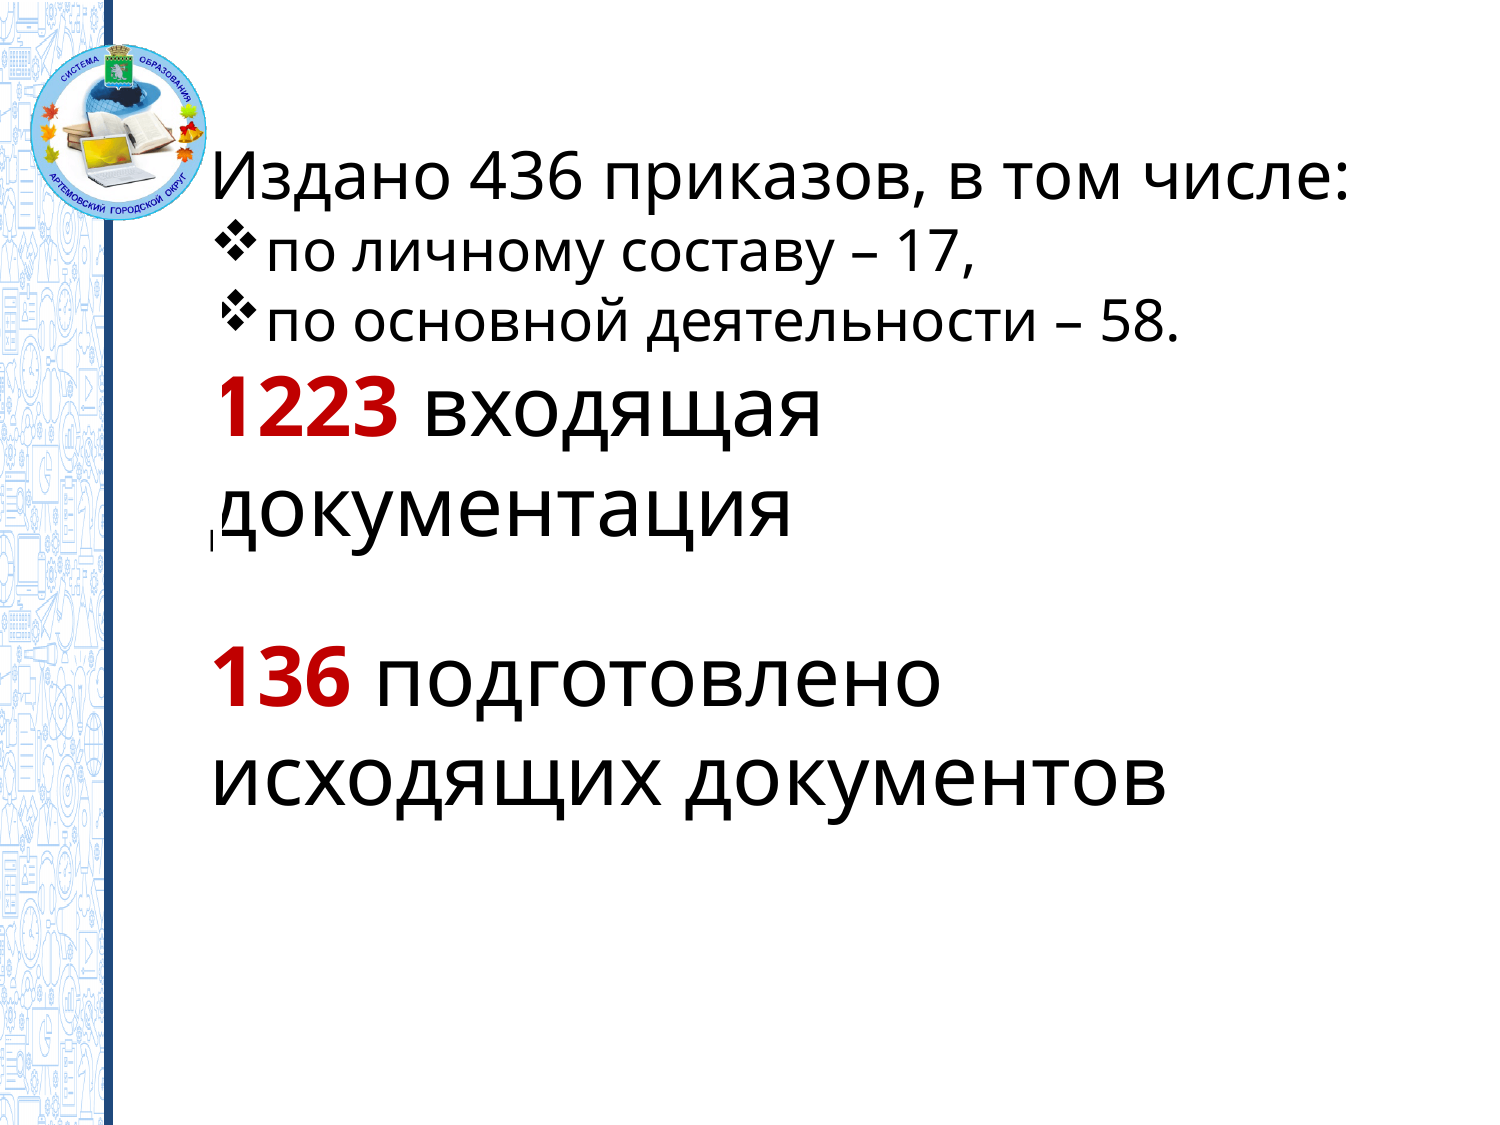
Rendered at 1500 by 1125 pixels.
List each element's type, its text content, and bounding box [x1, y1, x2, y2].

text_box Издано 436 приказов, в том числе: по личному составу – 17, по основной деятельности – 58. 1223 входящая документация 136 подготовлено исходящих документов [194, 125, 1412, 945]
picture [0, 2, 207, 1125]
